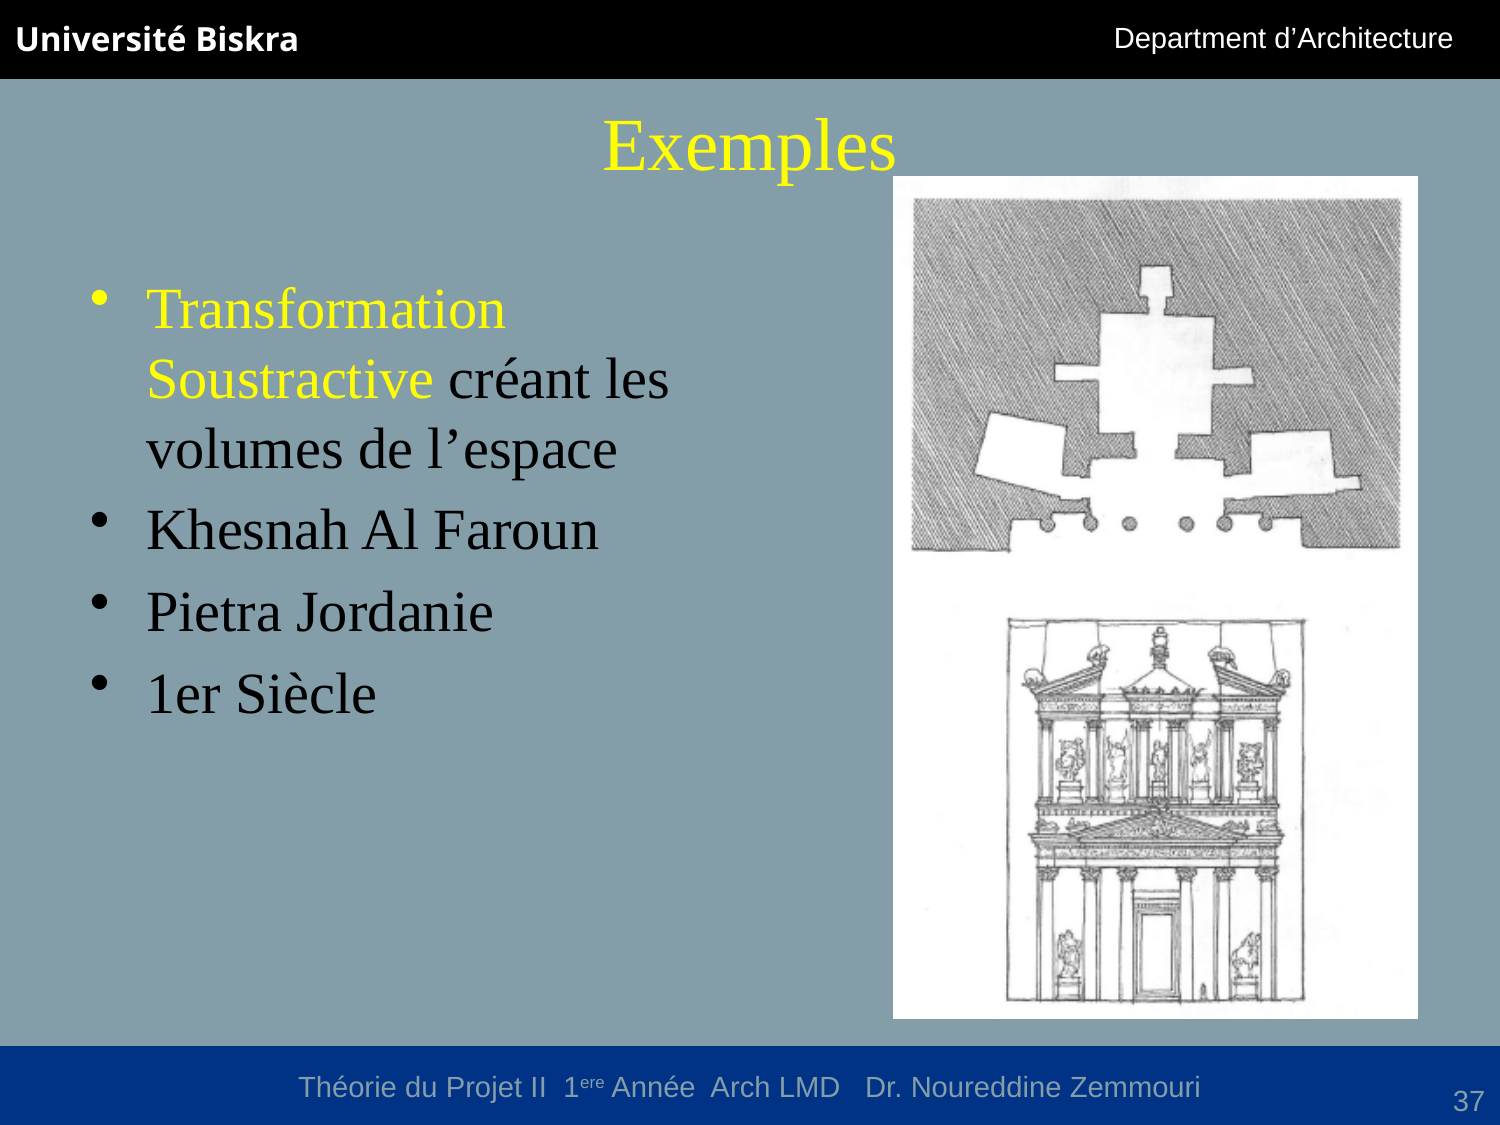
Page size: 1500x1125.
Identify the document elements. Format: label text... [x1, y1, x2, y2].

title Exemples [75, 87, 1425, 233]
list Transformation Soustractive créant les volumes de l’espace Khesnah Al Faroun Pietra Jordanie 1er Siècle [75, 262, 738, 1005]
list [893, 176, 1419, 1020]
